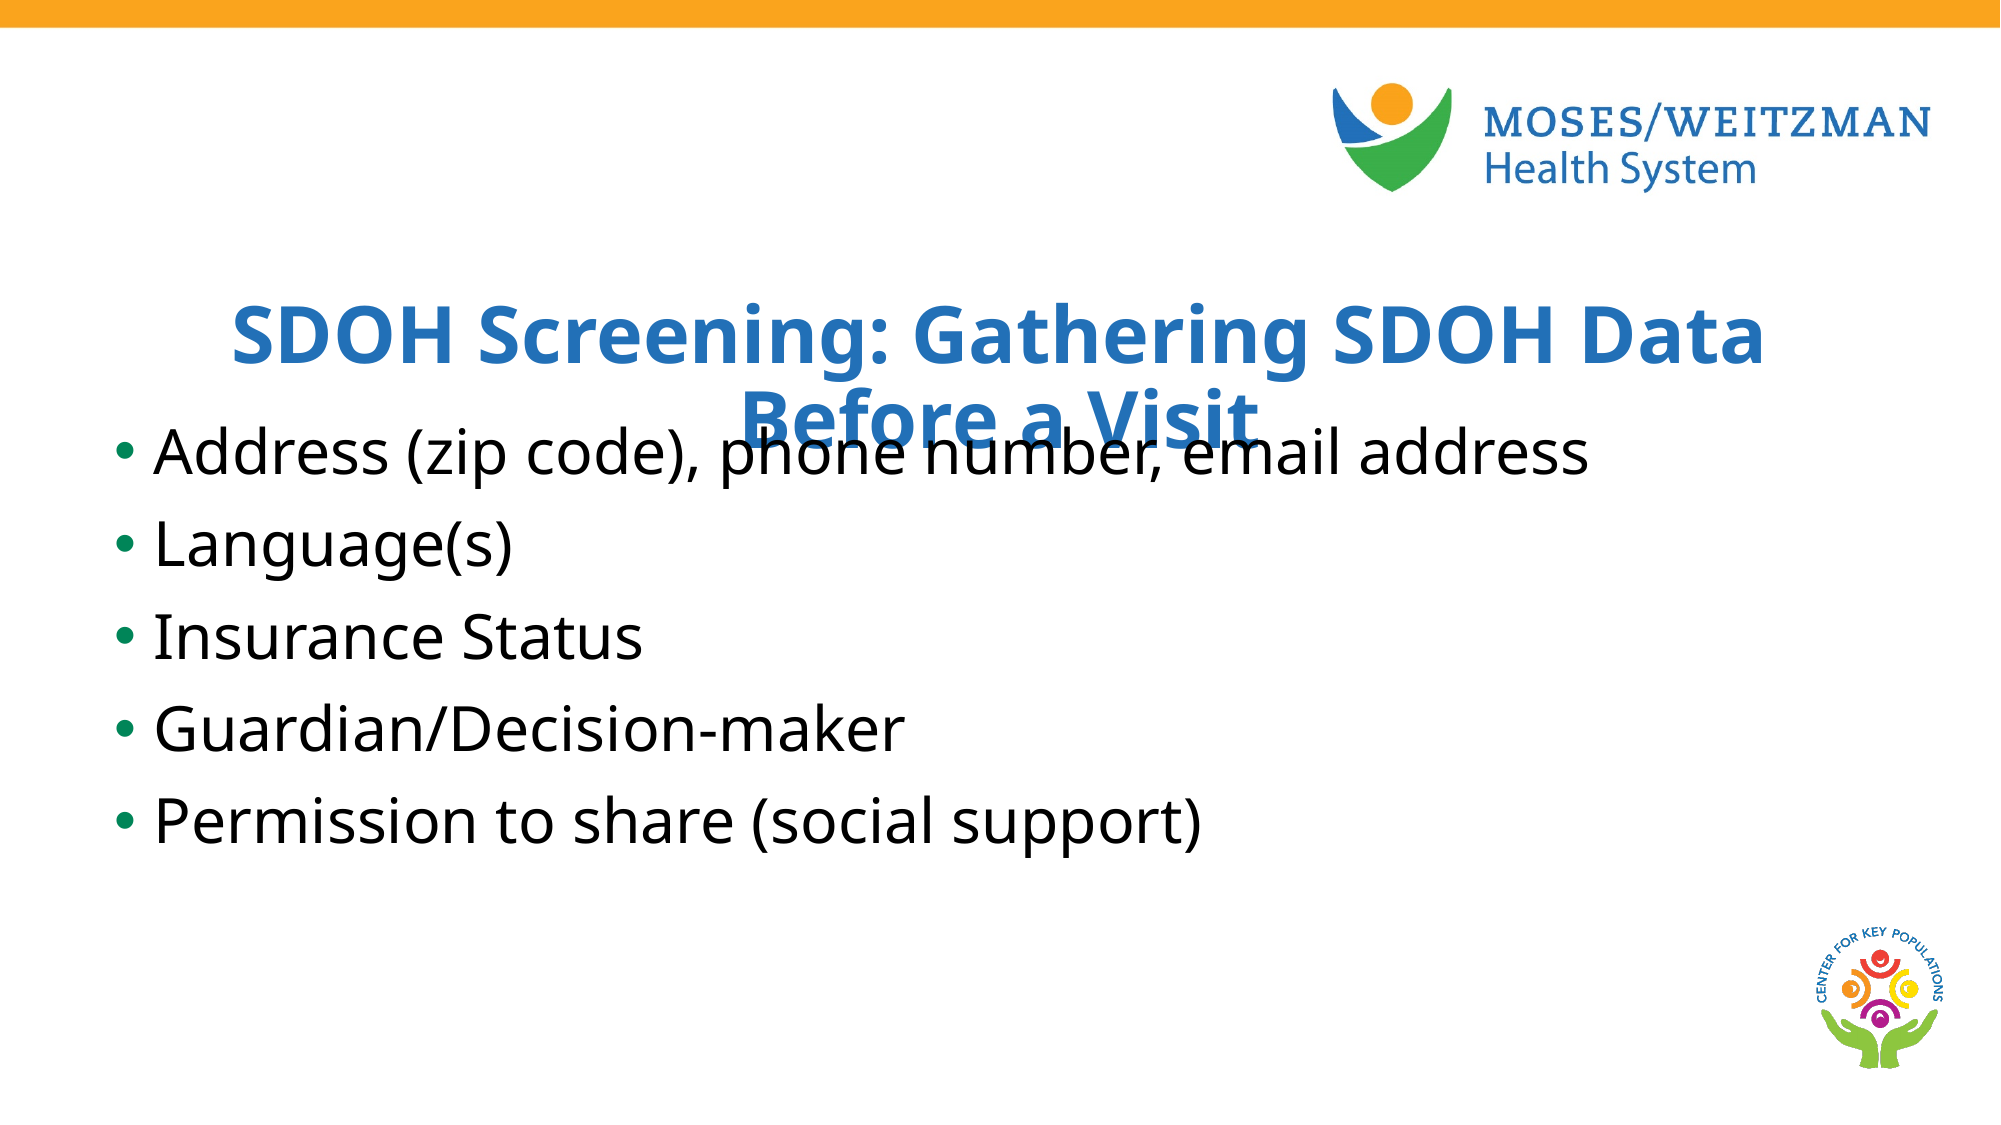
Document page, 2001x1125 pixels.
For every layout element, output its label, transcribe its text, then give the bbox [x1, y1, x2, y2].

text_box Address (zip code), phone number, email address Language(s) Insurance Status Guardian/Decision-maker Permission to share (social support) [99, 412, 1863, 1061]
text_box SDOH Screening: Gathering SDOH Data Before a Visit [137, 287, 1863, 412]
picture [0, 0, 2000, 1125]
